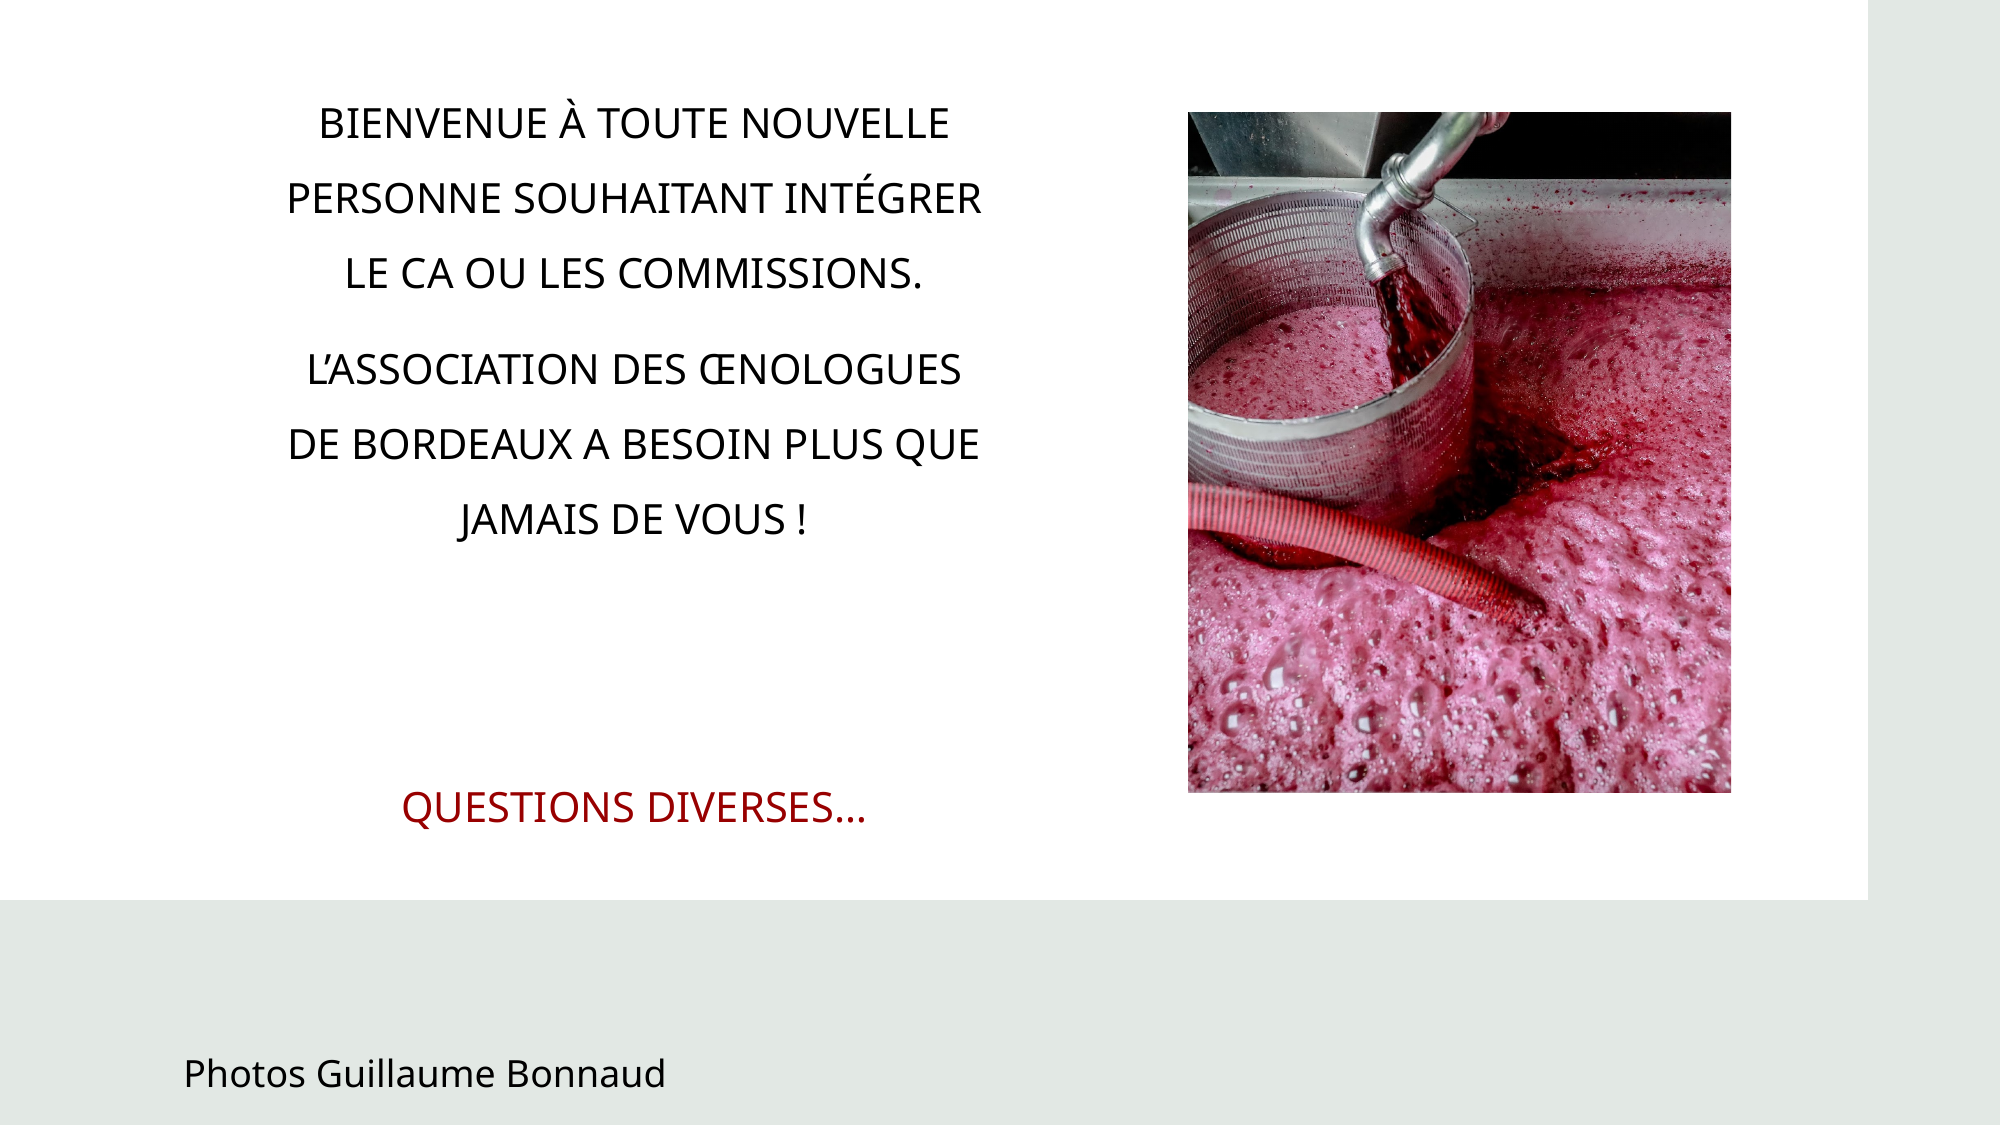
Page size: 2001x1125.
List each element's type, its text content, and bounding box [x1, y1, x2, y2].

text_box [0, 0, 2000, 1125]
picture [1187, 112, 1732, 794]
subtitle BIENVENUE À TOUTE NOUVELLE PERSONNE SOUHAITANT INTÉGRER LE CA OU LES COMMISSIONS. L’ASSOCIATION DES ŒNOLOGUES DE BORDEAUX A BESOIN PLUS QUE JAMAIS DE VOUS ! QUESTIONS DIVERSES… [268, 64, 1000, 876]
text_box [0, 0, 1868, 900]
text_box Photos Guillaume Bonnaud [168, 1042, 768, 1103]
